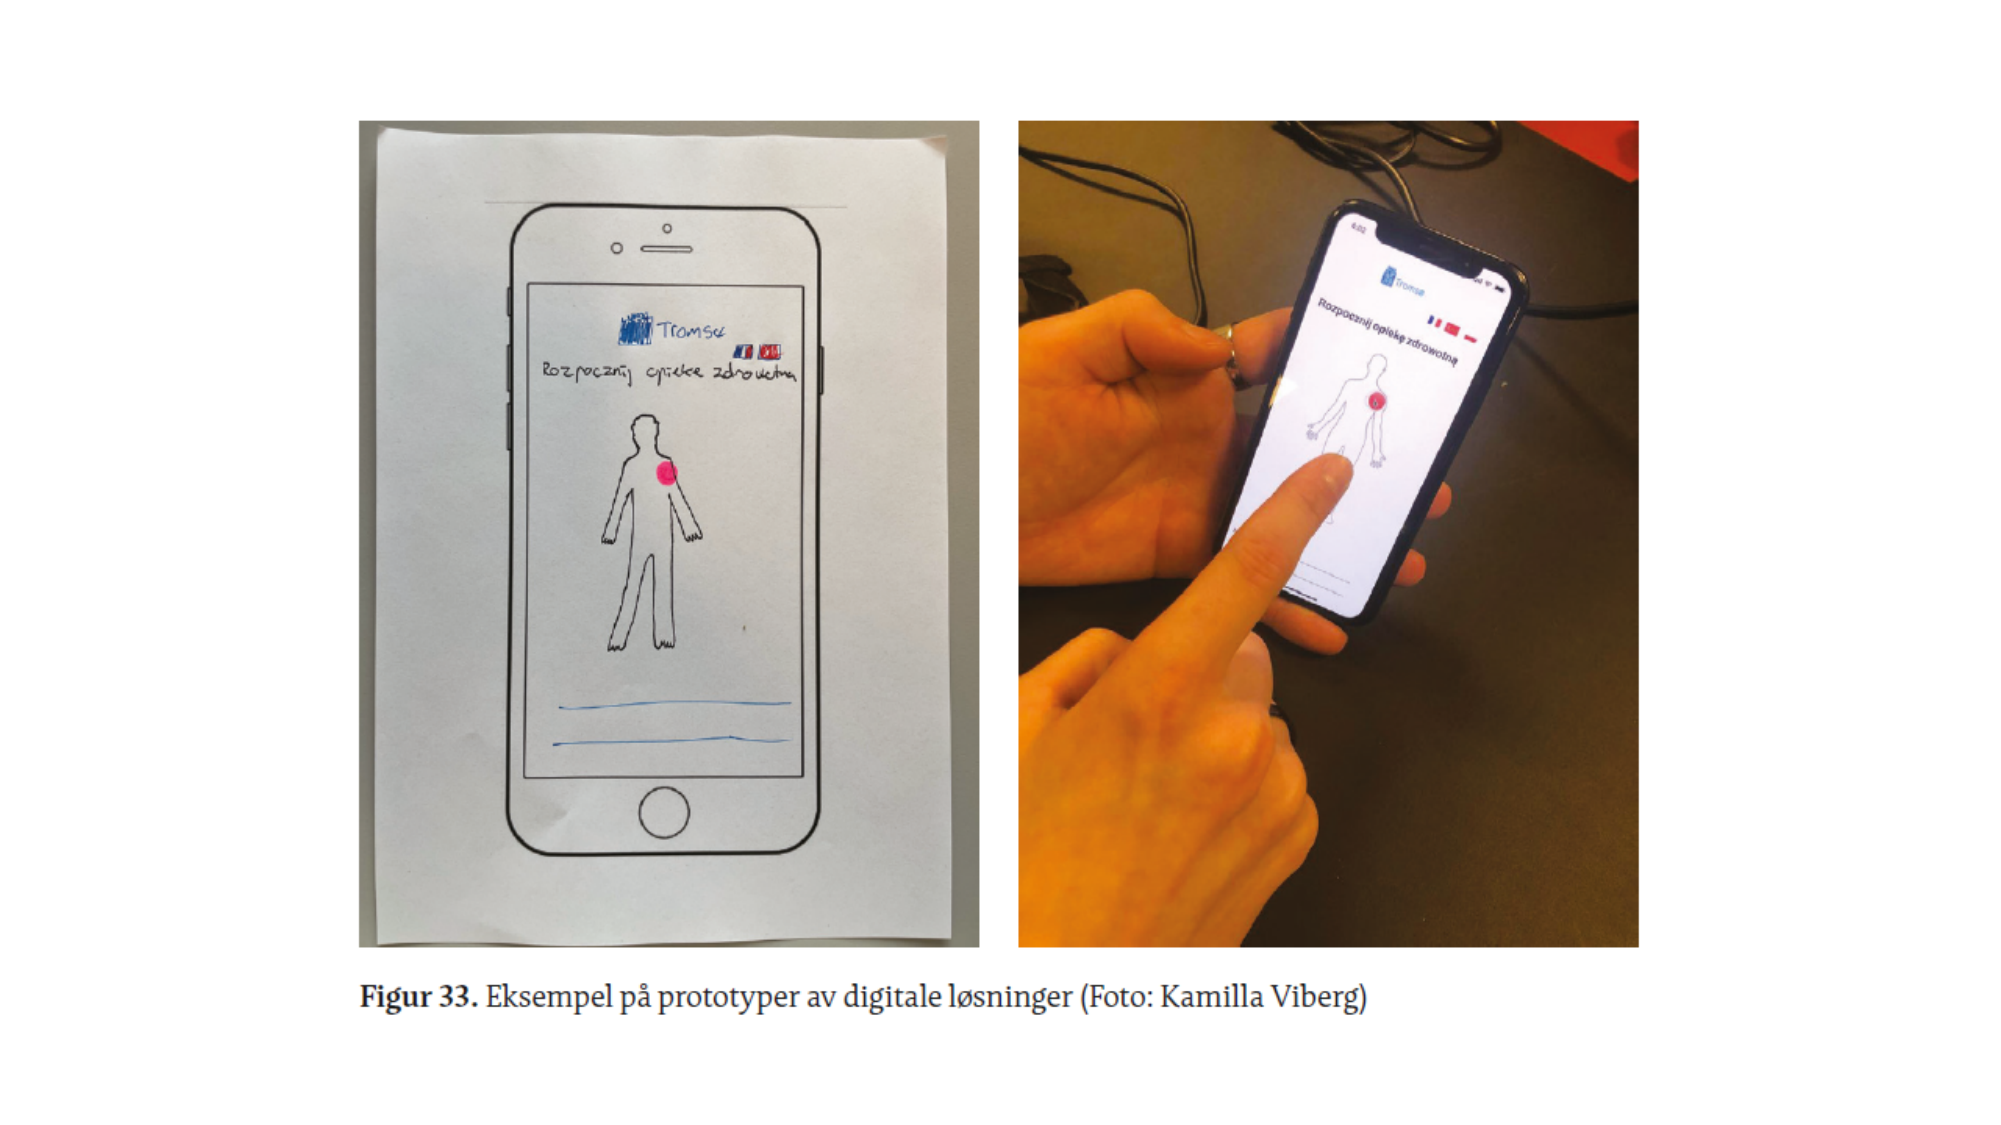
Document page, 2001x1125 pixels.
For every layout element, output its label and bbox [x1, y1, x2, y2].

picture [338, 95, 1662, 1030]
